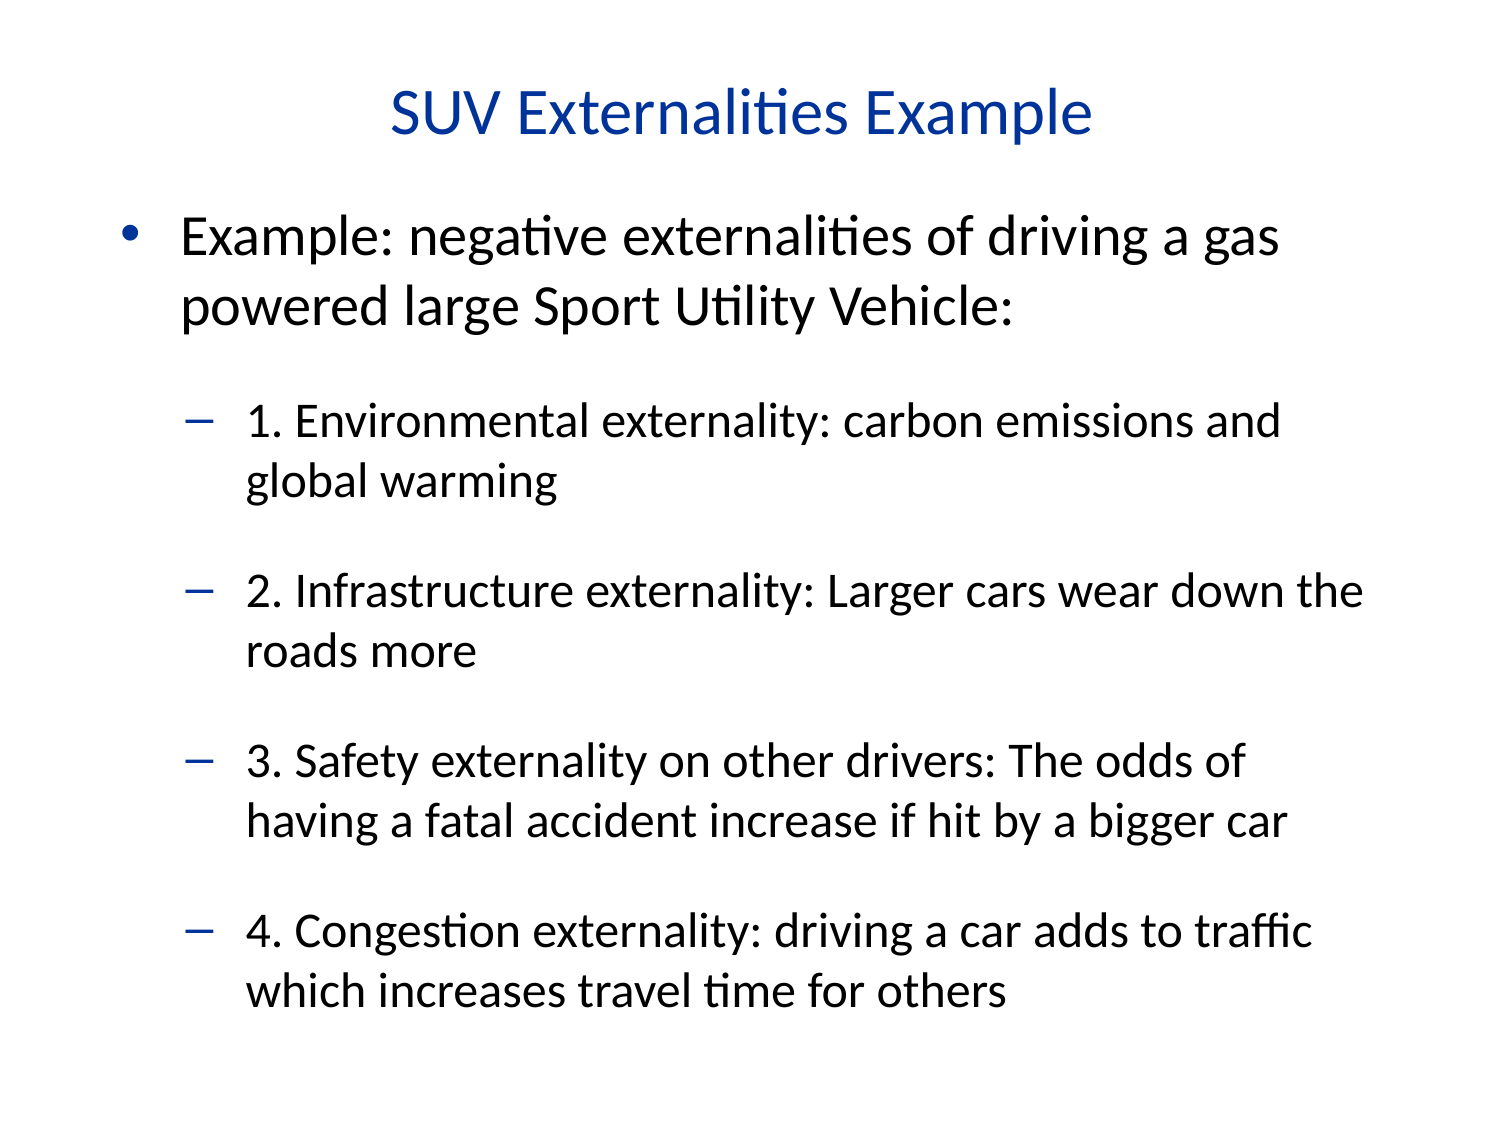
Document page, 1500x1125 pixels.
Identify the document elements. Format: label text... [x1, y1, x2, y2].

list SUV Externalities Example Example: negative externalities of driving a gas powered large Sport Utility Vehicle: 1. Environmental externality: carbon emissions and global warming 2. Infrastructure externality: Larger cars wear down the roads more 3. Safety externality on other drivers: The odds of having a fatal accident increase if hit by a bigger car 4. Congestion externality: driving a car adds to traffic which increases travel time for others [105, 67, 1395, 1058]
